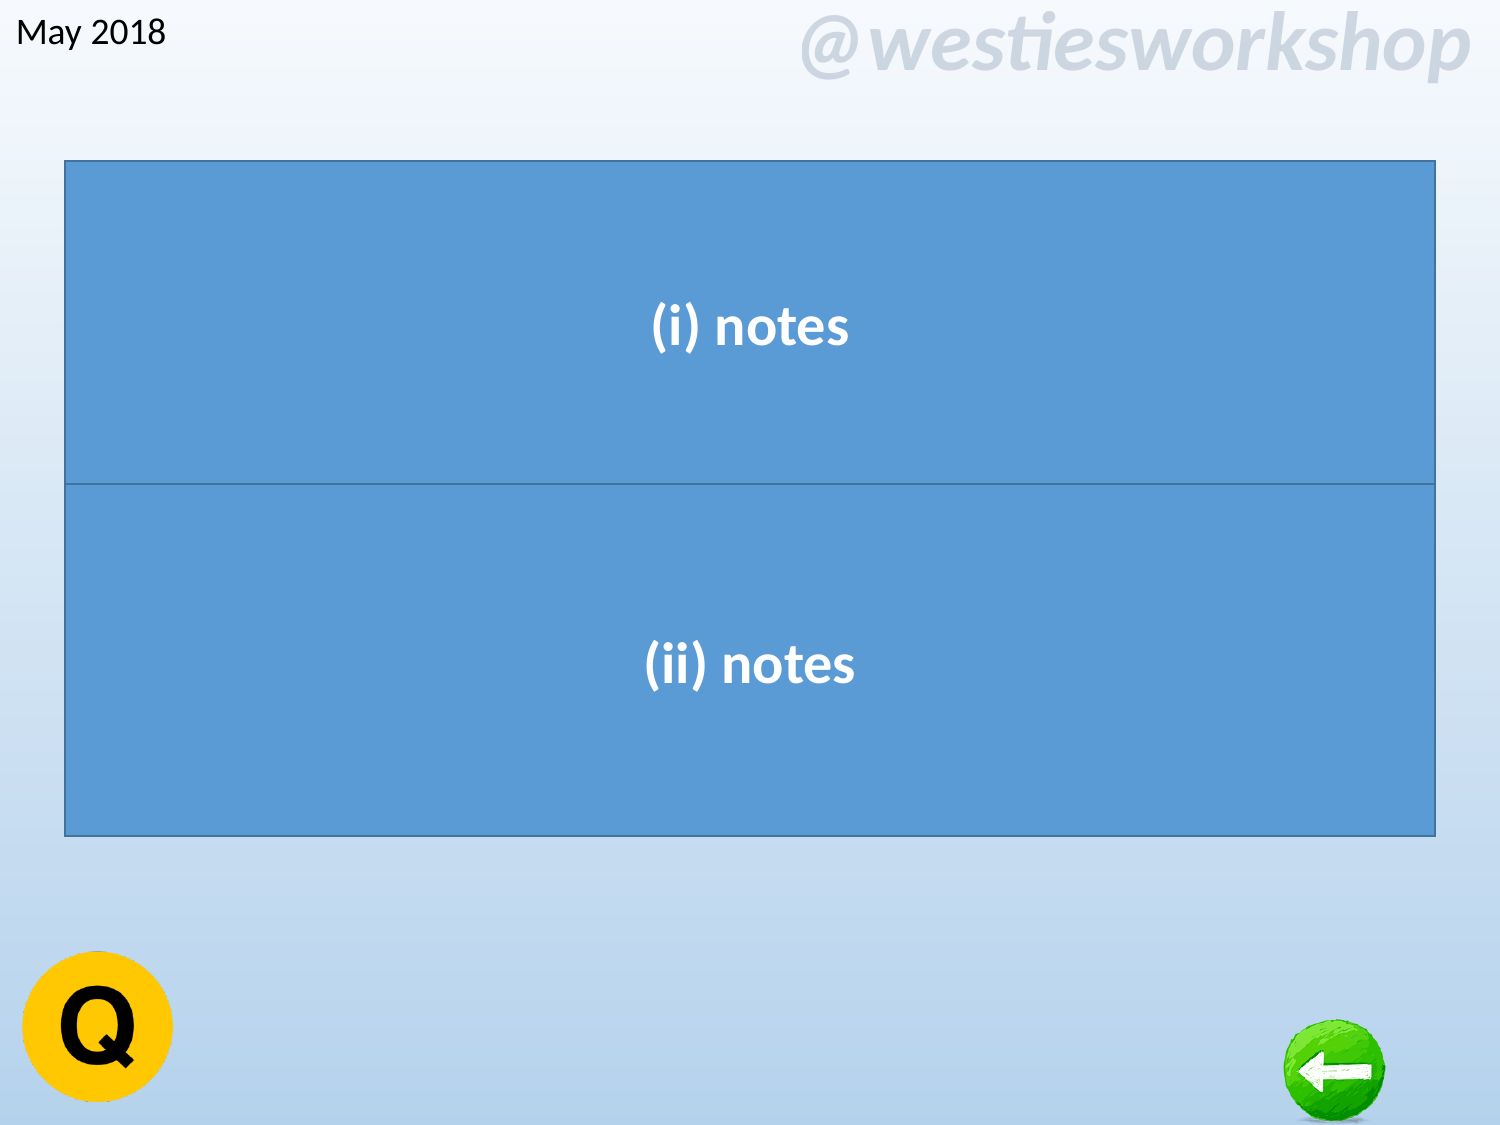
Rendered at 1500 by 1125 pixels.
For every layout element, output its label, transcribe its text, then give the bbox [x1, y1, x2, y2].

text_box May 2018 [1, 0, 182, 60]
picture [0, 928, 197, 1125]
picture [64, 160, 1436, 836]
picture [1281, 1019, 1387, 1125]
